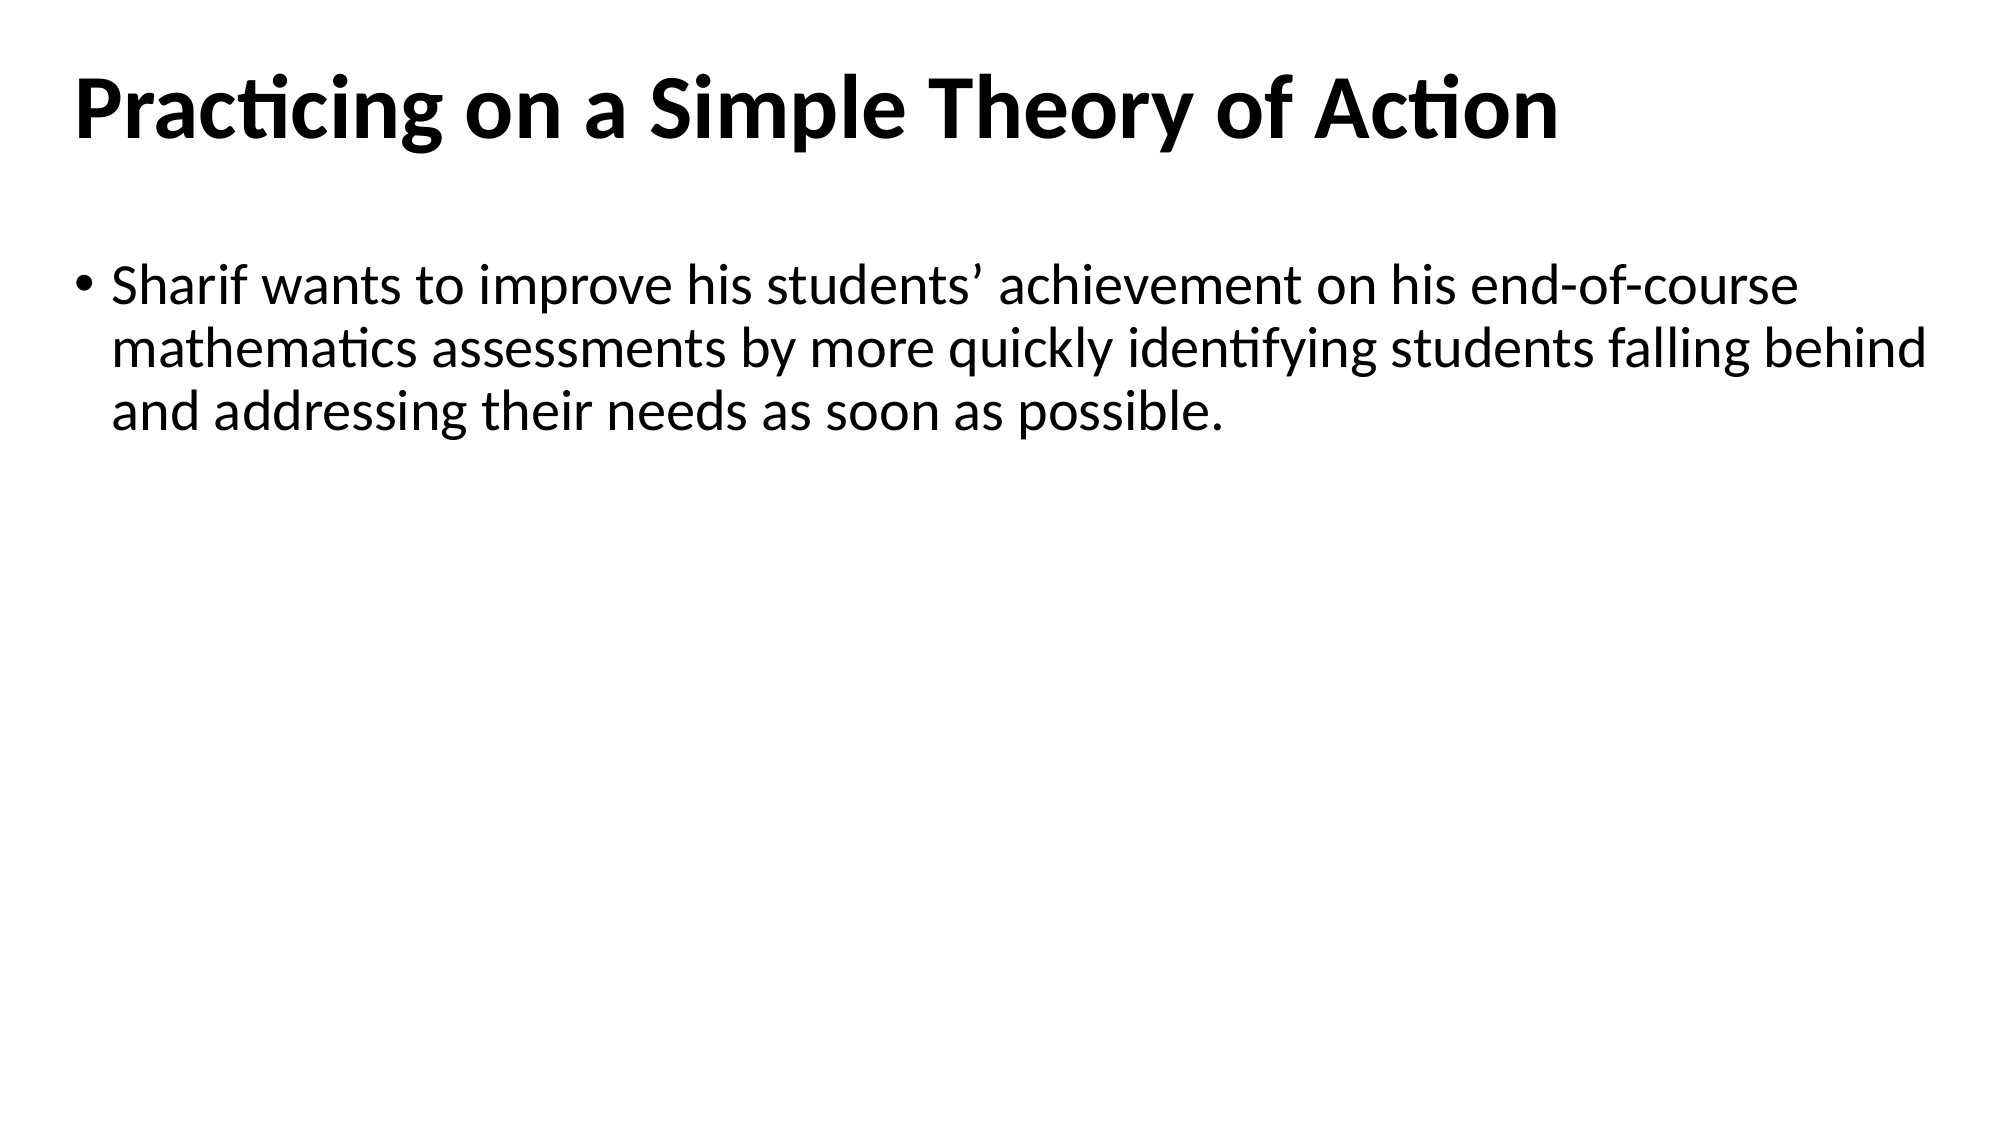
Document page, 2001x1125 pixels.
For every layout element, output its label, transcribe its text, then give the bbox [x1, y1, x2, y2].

list Sharif wants to improve his students’ achievement on his end-of-course mathematics assessments by more quickly identifying students falling behind and addressing their needs as soon as possible. [59, 246, 1954, 1085]
title Practicing on a Simple Theory of Action [59, 0, 2000, 219]
